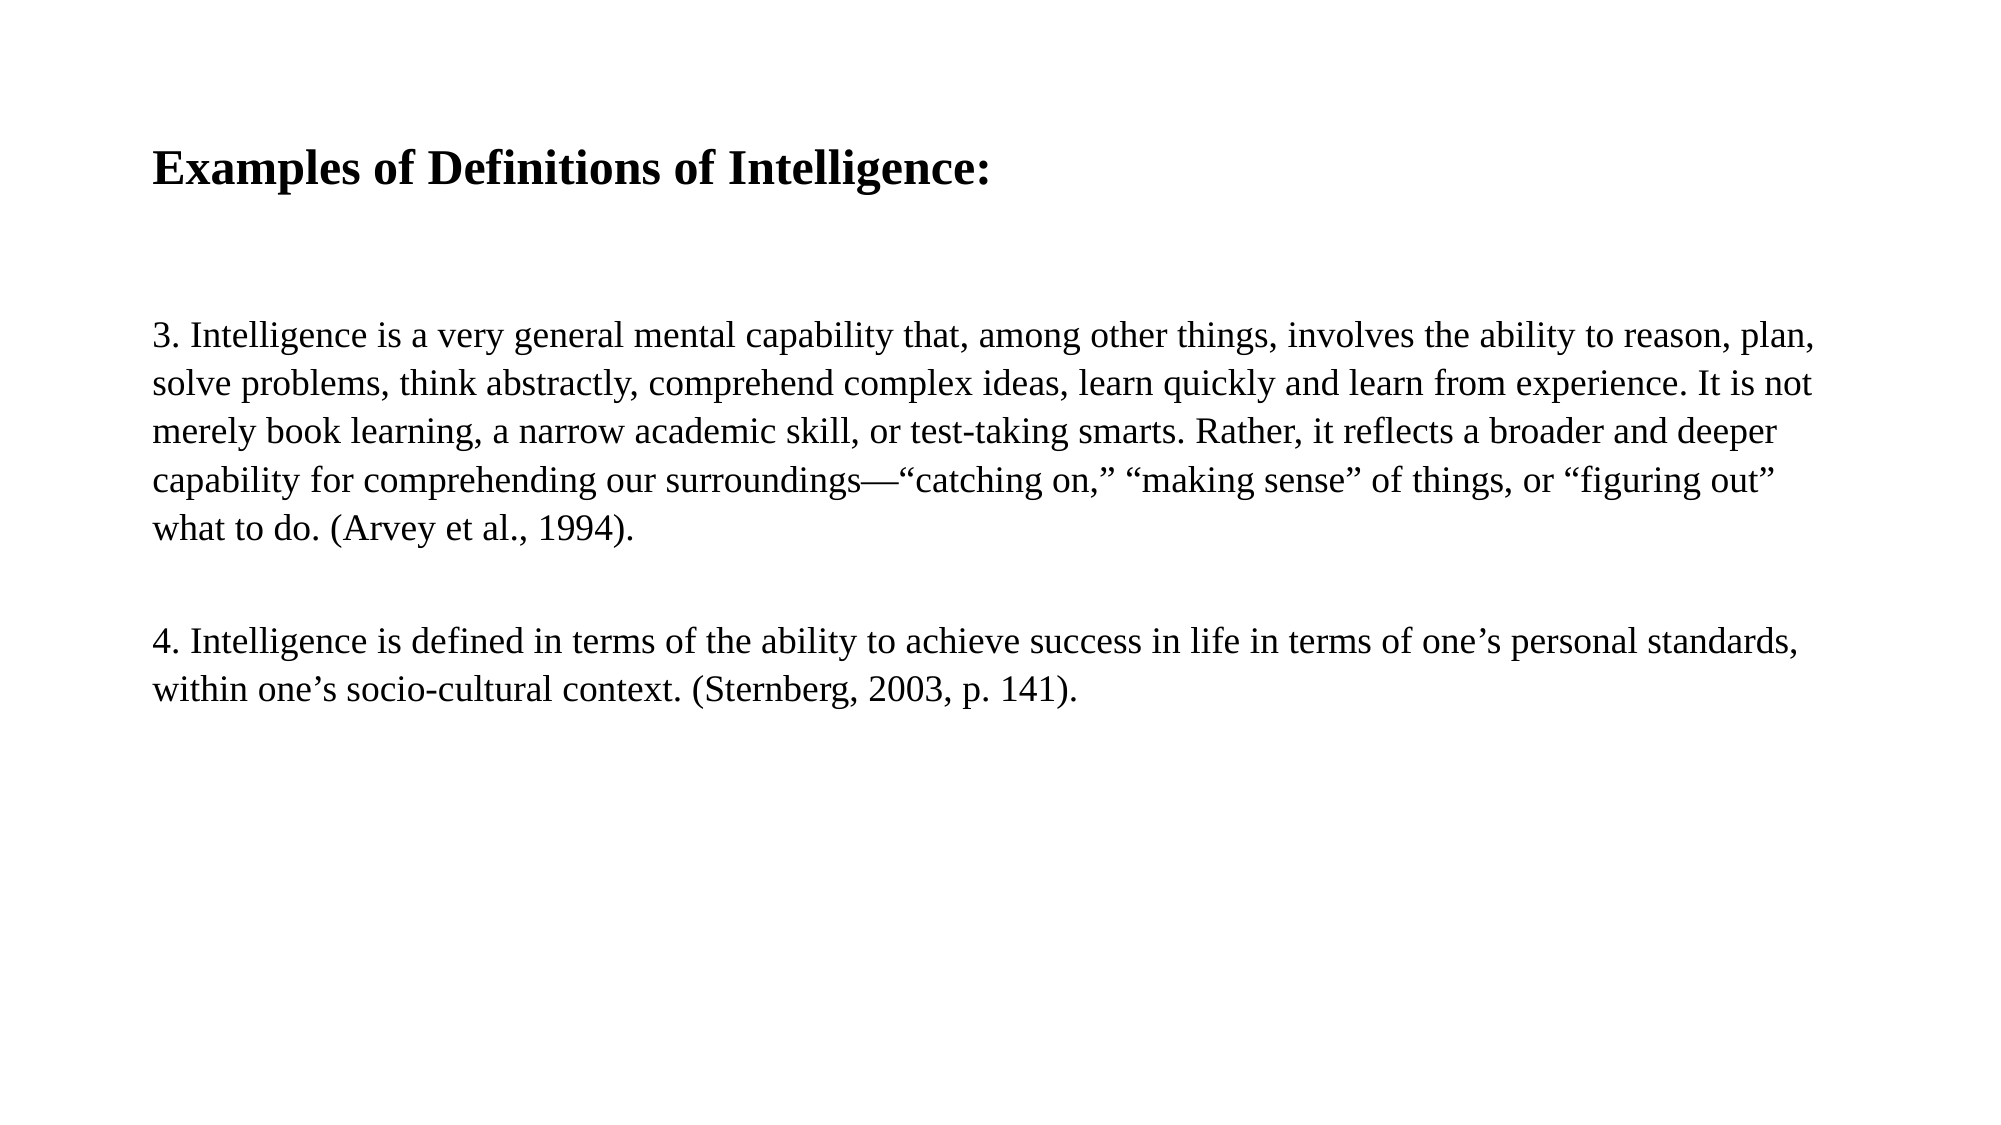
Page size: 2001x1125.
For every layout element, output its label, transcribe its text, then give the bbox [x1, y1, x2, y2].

title Examples of Definitions of Intelligence: [137, 59, 1863, 278]
list 3. Intelligence is a very general mental capability that, among other things, involves the ability to reason, plan, solve problems, think abstractly, comprehend complex ideas, learn quickly and learn from experience. It is not merely book learning, a narrow academic skill, or test-taking smarts. Rather, it reflects a broader and deeper capability for comprehending our surroundings—“catching on,” “making sense” of things, or “figuring out” what to do. (Arvey et al., 1994). 4. Intelligence is defined in terms of the ability to achieve success in life in terms of one’s personal standards, within one’s socio-cultural context. (Sternberg, 2003, p. 141). [137, 299, 1863, 1014]
